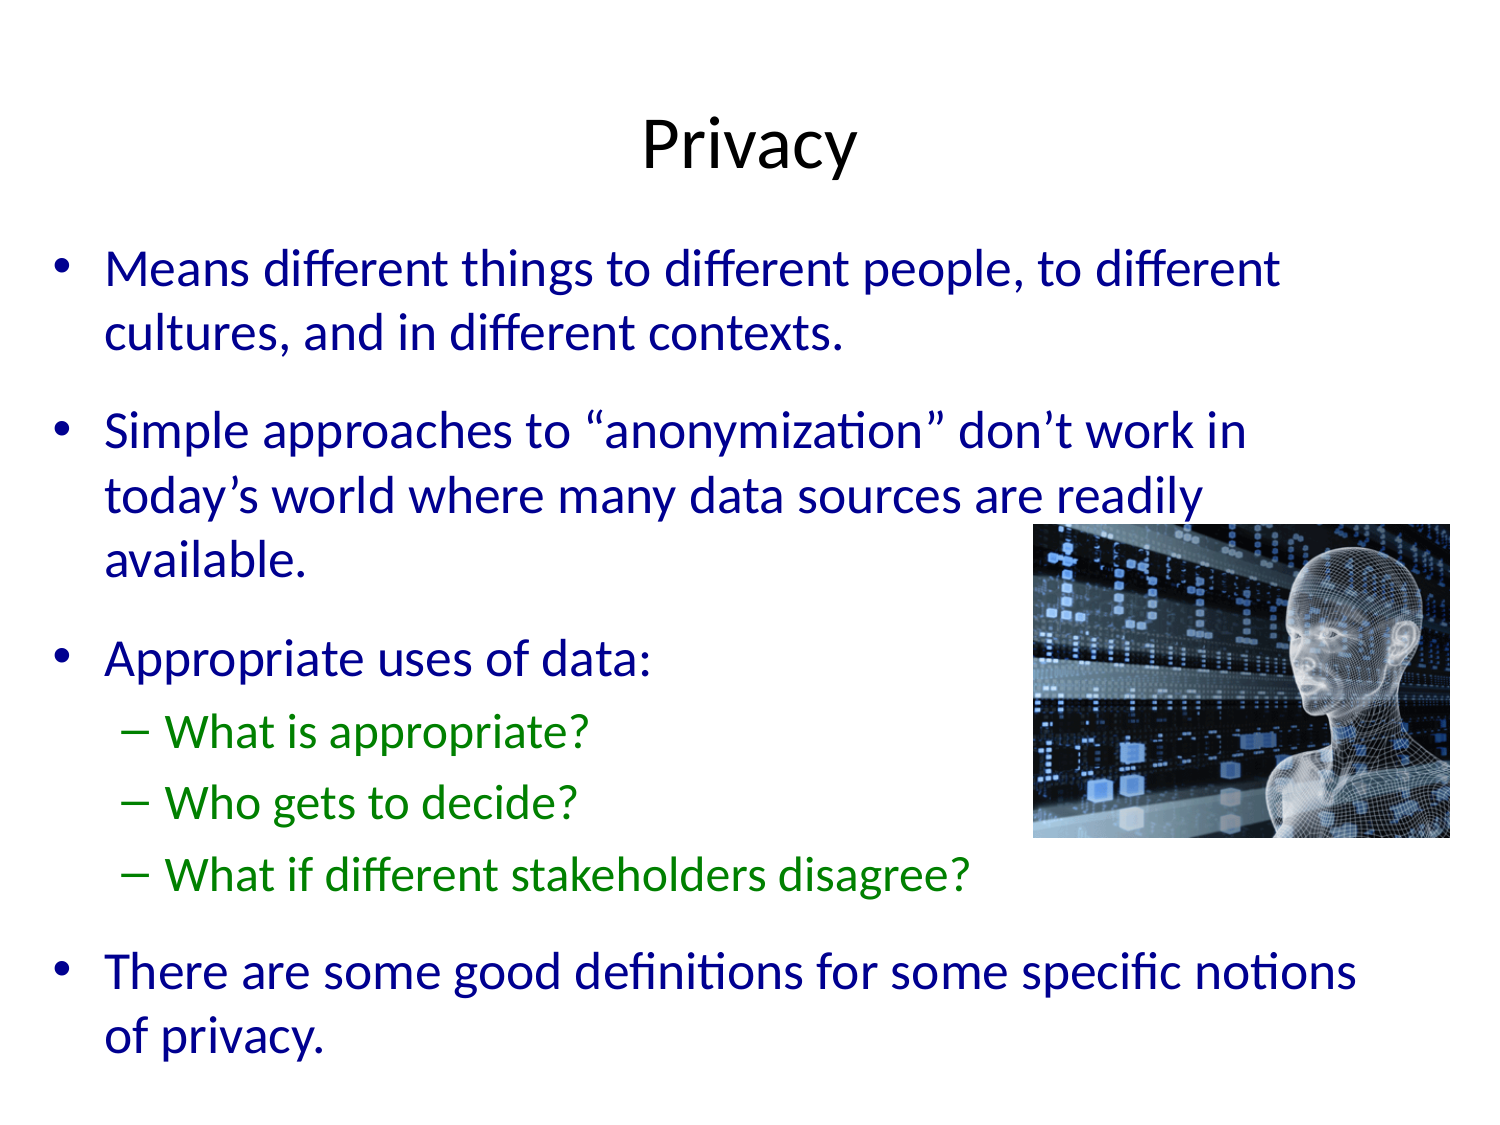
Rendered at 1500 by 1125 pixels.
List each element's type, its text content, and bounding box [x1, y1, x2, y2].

picture [1033, 524, 1451, 838]
list Means different things to different people, to different cultures, and in different contexts. Simple approaches to “anonymization” don’t work in today’s world where many data sources are readily available. Appropriate uses of data: What is appropriate? Who gets to decide? What if different stakeholders disagree? There are some good definitions for some specific notions of privacy. [37, 224, 1425, 1080]
title Privacy [75, 45, 1425, 224]
